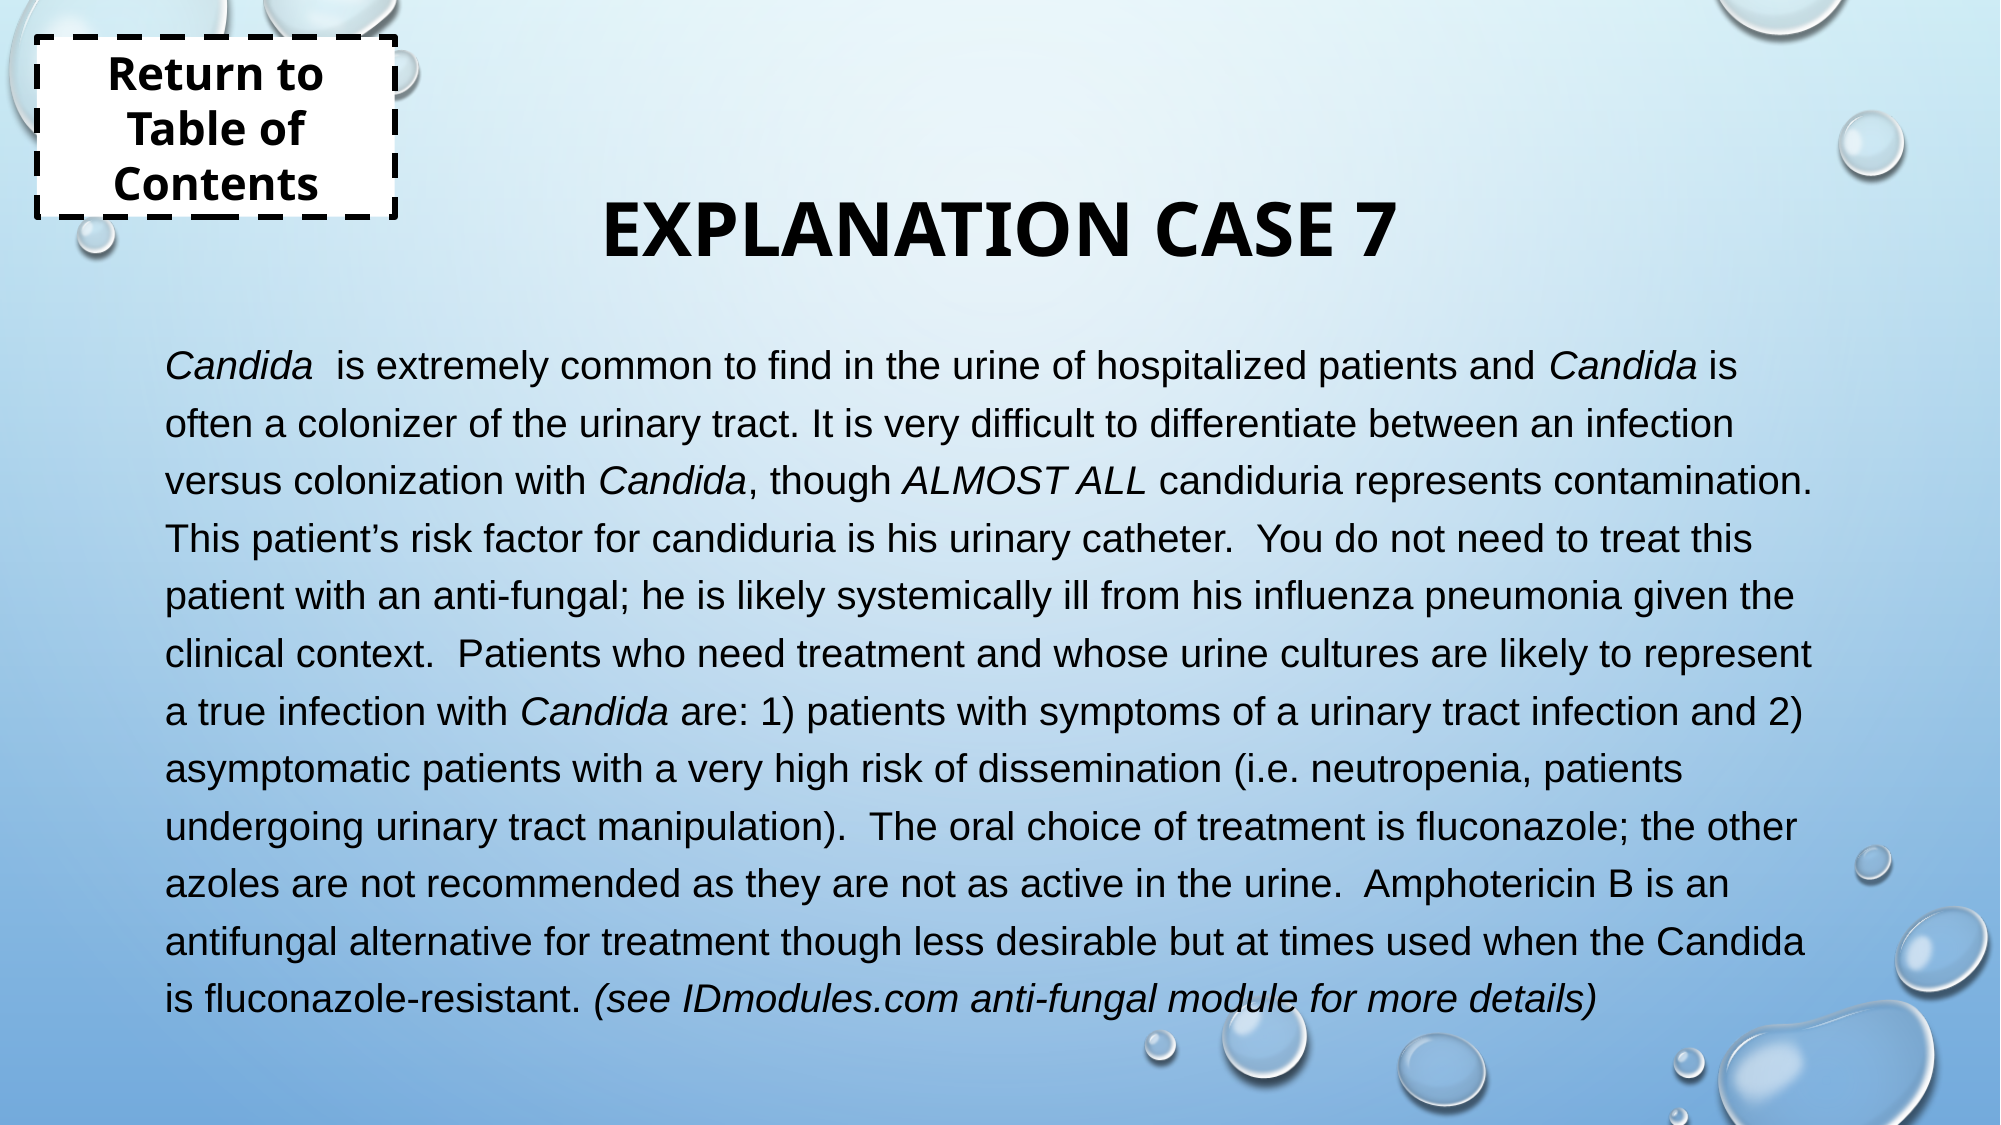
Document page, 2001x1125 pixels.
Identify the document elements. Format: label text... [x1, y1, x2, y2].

picture [0, 0, 2000, 1125]
text_box Return to Table of Contents [36, 36, 396, 218]
list Candida is extremely common to find in the urine of hospitalized patients and Candida is often a colonizer of the urinary tract. It is very difficult to differentiate between an infection versus colonization with Candida, though ALMOST ALL candiduria represents contamination. This patient’s risk factor for candiduria is his urinary catheter. You do not need to treat this patient with an anti-fungal; he is likely systemically ill from his influenza pneumonia given the clinical context. Patients who need treatment and whose urine cultures are likely to represent a true infection with Candida are: 1) patients with symptoms of a urinary tract infection and 2) asymptomatic patients with a very high risk of dissemination (i.e. neutropenia, patients undergoing urinary tract manipulation). The oral choice of treatment is fluconazole; the other azoles are not recommended as they are not as active in the urine. Amphotericin B is an antifungal alternative for treatment though less desirable but at times used when the Candida is fluconazole-resistant. (see IDmodules.com anti-fungal module for more details) [149, 322, 1850, 1090]
title EXPLANATION CASE 7 [149, 101, 1851, 364]
